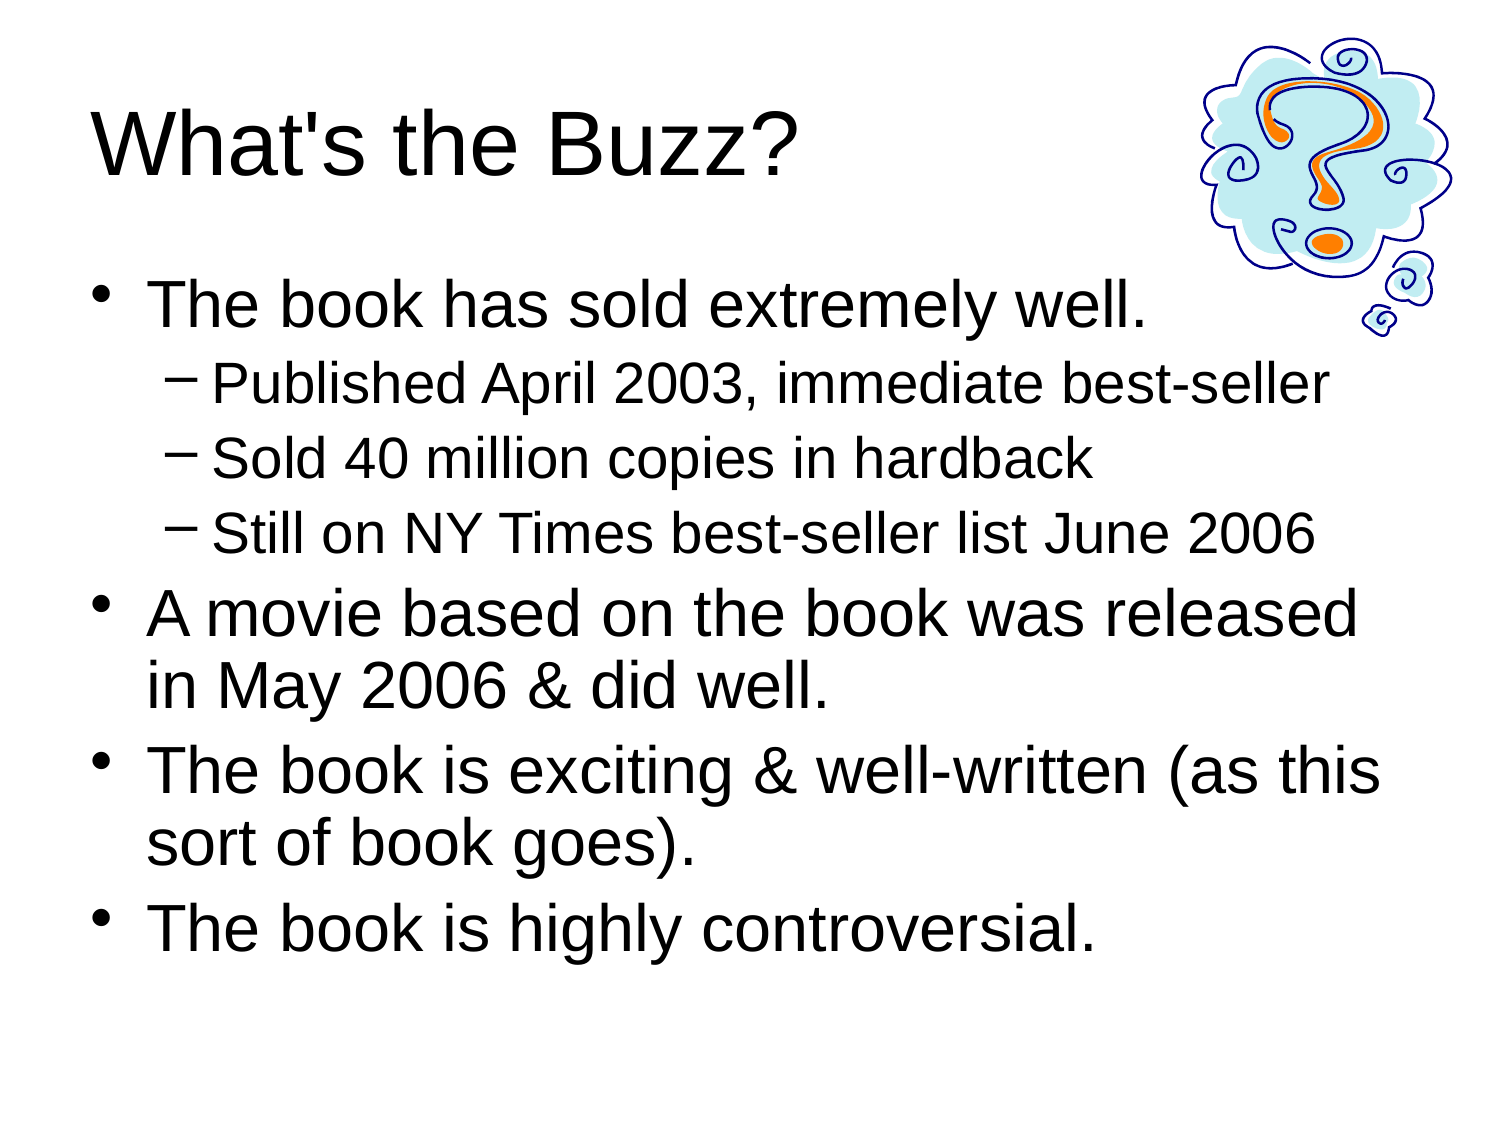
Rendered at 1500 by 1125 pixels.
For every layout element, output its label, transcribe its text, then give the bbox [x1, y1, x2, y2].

title What's the Buzz? [75, 45, 1194, 233]
picture [1199, 37, 1453, 338]
list The book has sold extremely well. Published April 2003, immediate best-seller Sold 40 million copies in hardback Still on NY Times best-seller list June 2006 A movie based on the book was released in May 2006 & did well. The book is exciting & well-written (as this sort of book goes). The book is highly controversial. [75, 262, 1425, 1005]
